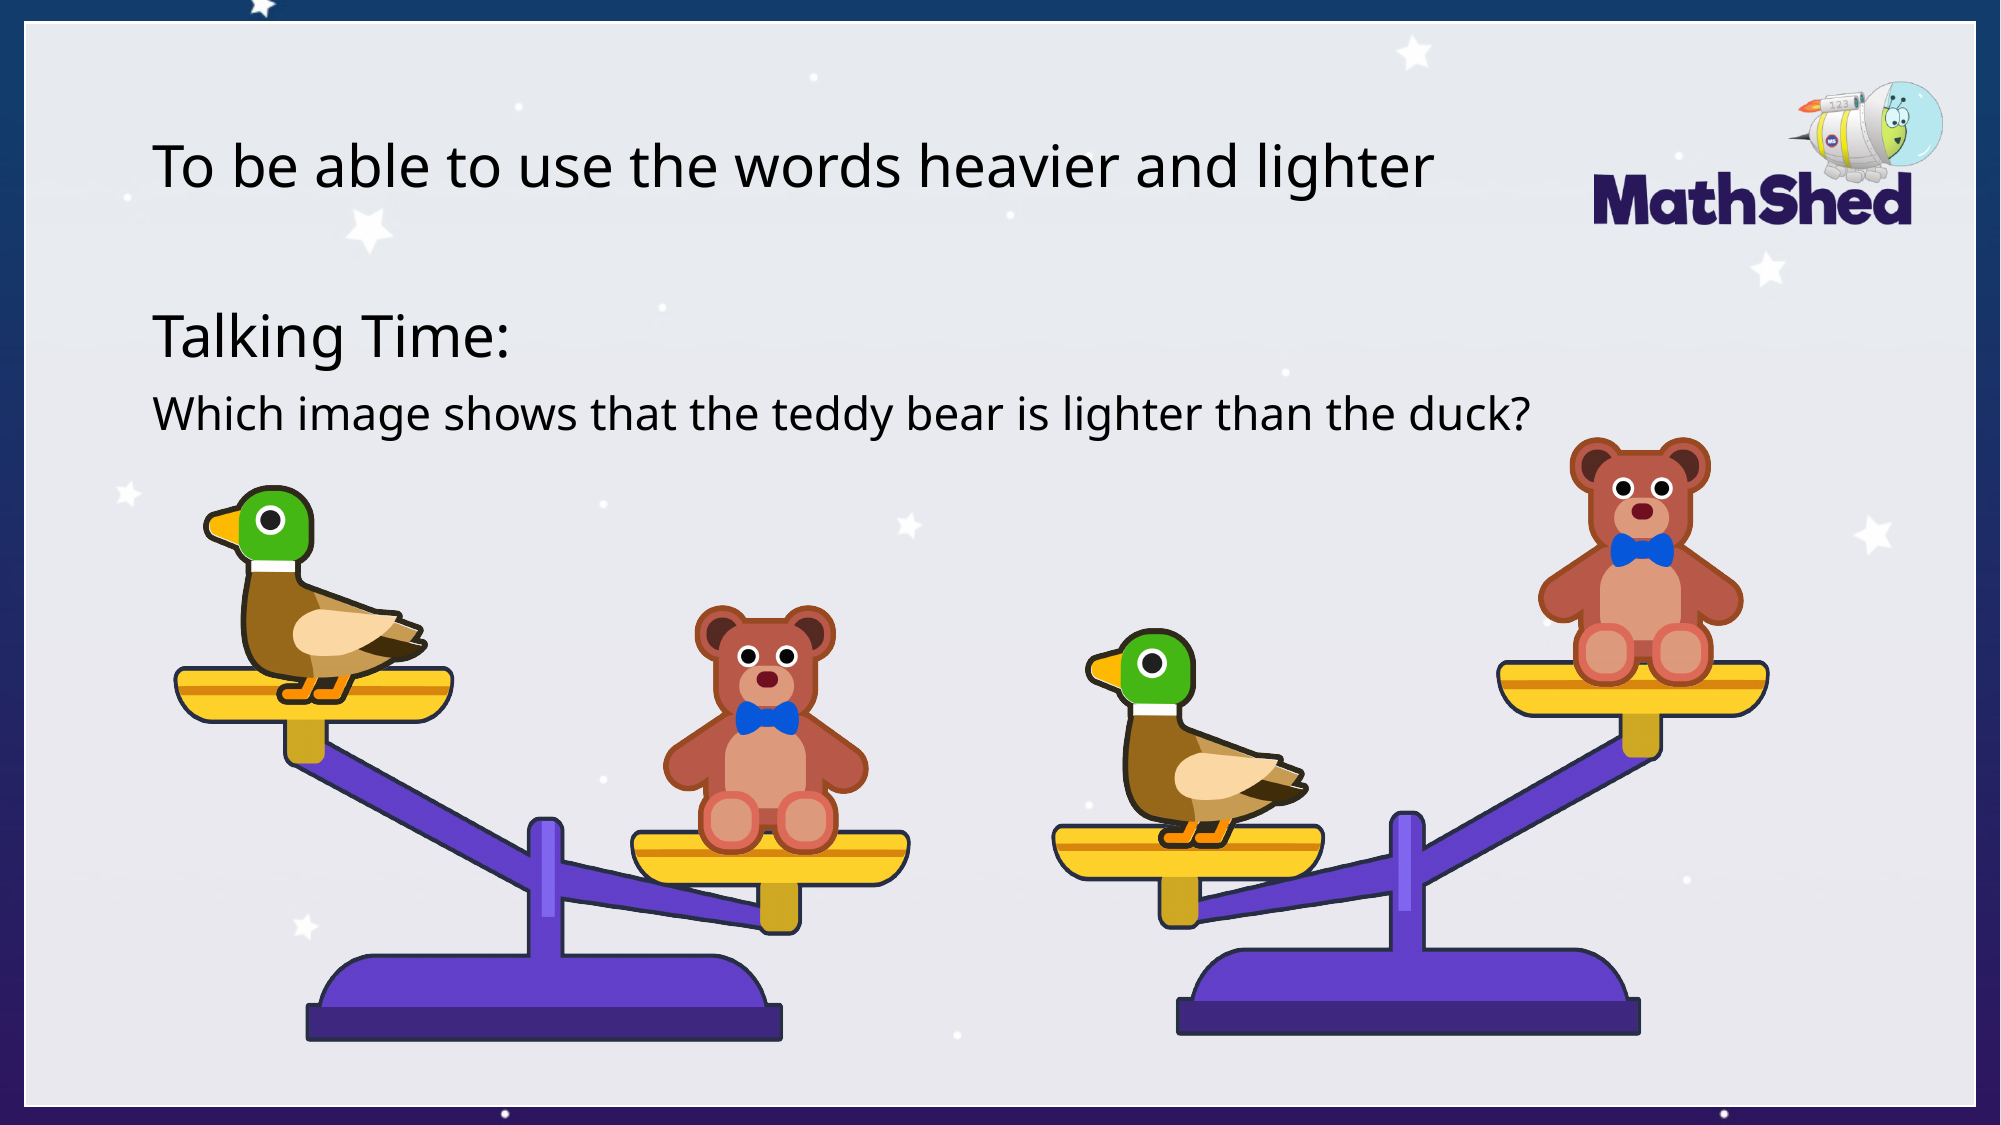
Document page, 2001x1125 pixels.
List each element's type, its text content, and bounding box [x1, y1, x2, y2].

picture [0, 0, 2001, 1125]
list Talking Time: Which image shows that the teddy bear is lighter than the duck? [137, 299, 1965, 1014]
title To be able to use the words heavier and lighter [137, 59, 1578, 278]
